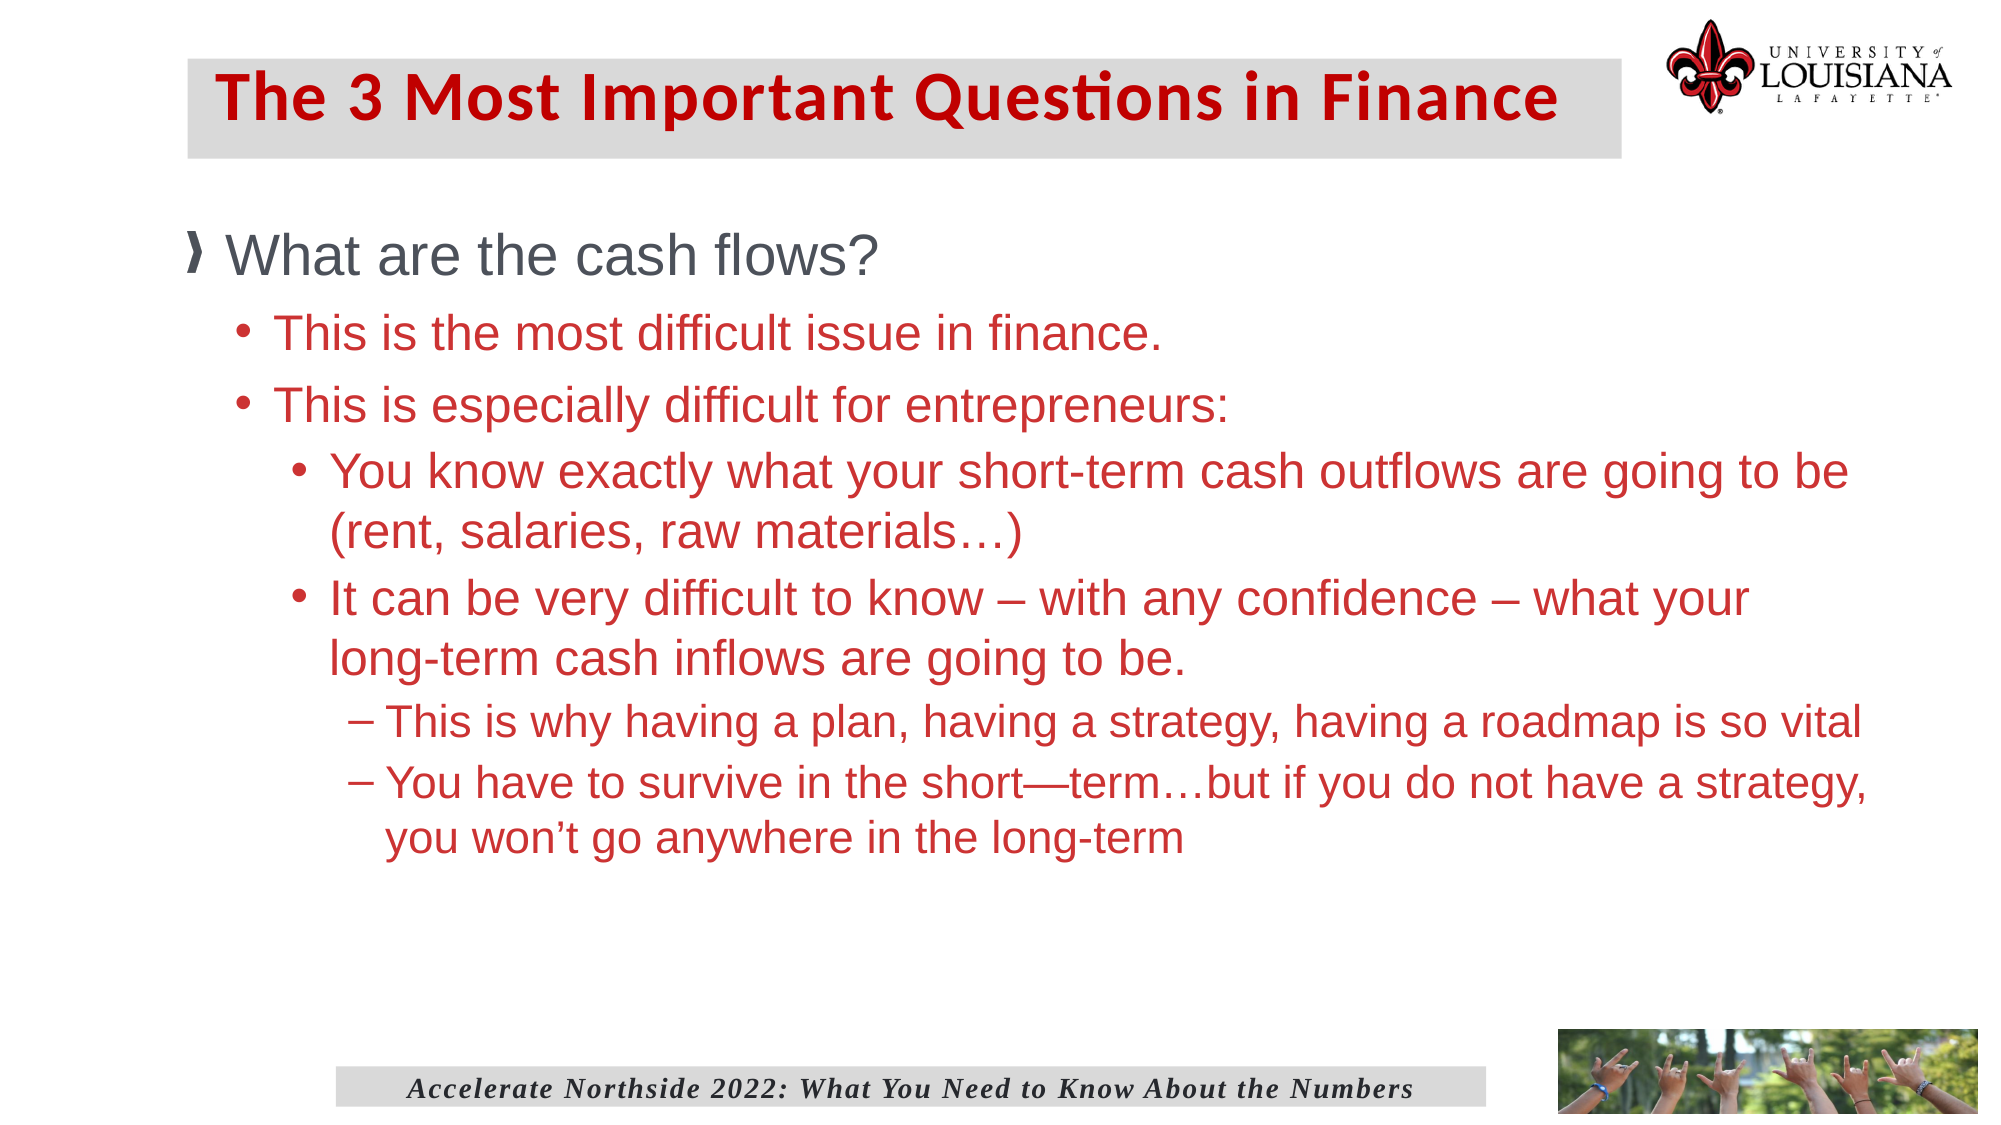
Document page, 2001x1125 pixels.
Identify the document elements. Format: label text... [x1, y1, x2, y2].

text_box Accelerate Northside 2022: What You Need to Know About the Numbers [335, 1066, 1487, 1107]
picture [1653, 8, 1978, 121]
picture [1558, 1029, 1978, 1114]
list What are the cash flows? This is the most difficult issue in finance. This is especially difficult for entrepreneurs: You know exactly what your short-term cash outflows are going to be (rent, salaries, raw materials…) It can be very difficult to know – with any confidence – what your long-term cash inflows are going to be. This is why having a plan, having a strategy, having a roadmap is so vital You have to survive in the short—term…but if you do not have a strategy, you won’t go anywhere in the long-term [187, 217, 1872, 981]
picture [187, 231, 202, 273]
title The 3 Most Important Questions in Finance [187, 58, 1622, 159]
